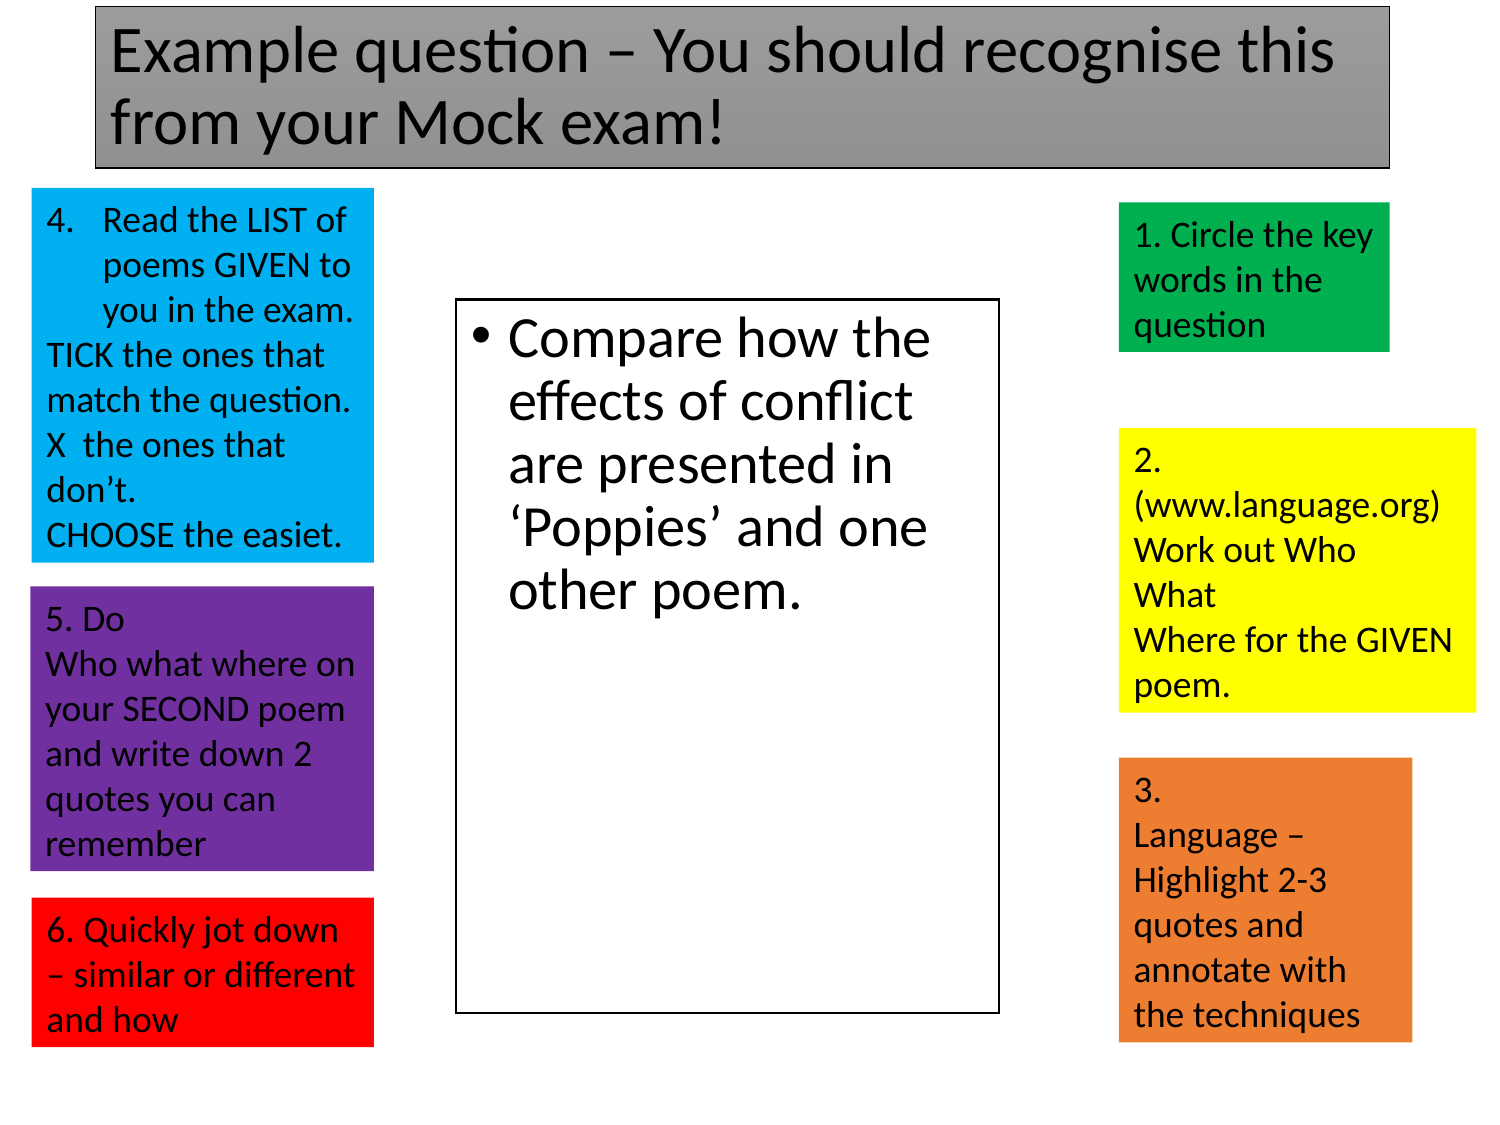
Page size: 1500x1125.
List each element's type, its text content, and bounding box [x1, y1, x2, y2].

list Compare how the effects of conflict are presented in ‘Poppies’ and one other poem. [455, 298, 1000, 1014]
text_box 3. Language – Highlight 2-3 quotes and annotate with the techniques [1118, 757, 1413, 1043]
text_box 2. (www.language.org) Work out Who What Where for the GIVEN poem. [1118, 427, 1477, 713]
text_box 1. Circle the key words in the question [1118, 202, 1390, 352]
text_box Read the LIST of poems GIVEN to you in the exam. TICK the ones that match the question. X the ones that don’t. CHOOSE the easiet. [31, 187, 374, 563]
text_box 6. Quickly jot down – similar or different and how [31, 897, 374, 1048]
title Example question – You should recognise this from your Mock exam! [95, 6, 1390, 169]
text_box 5. Do Who what where on your SECOND poem and write down 2 quotes you can remember [30, 586, 374, 872]
